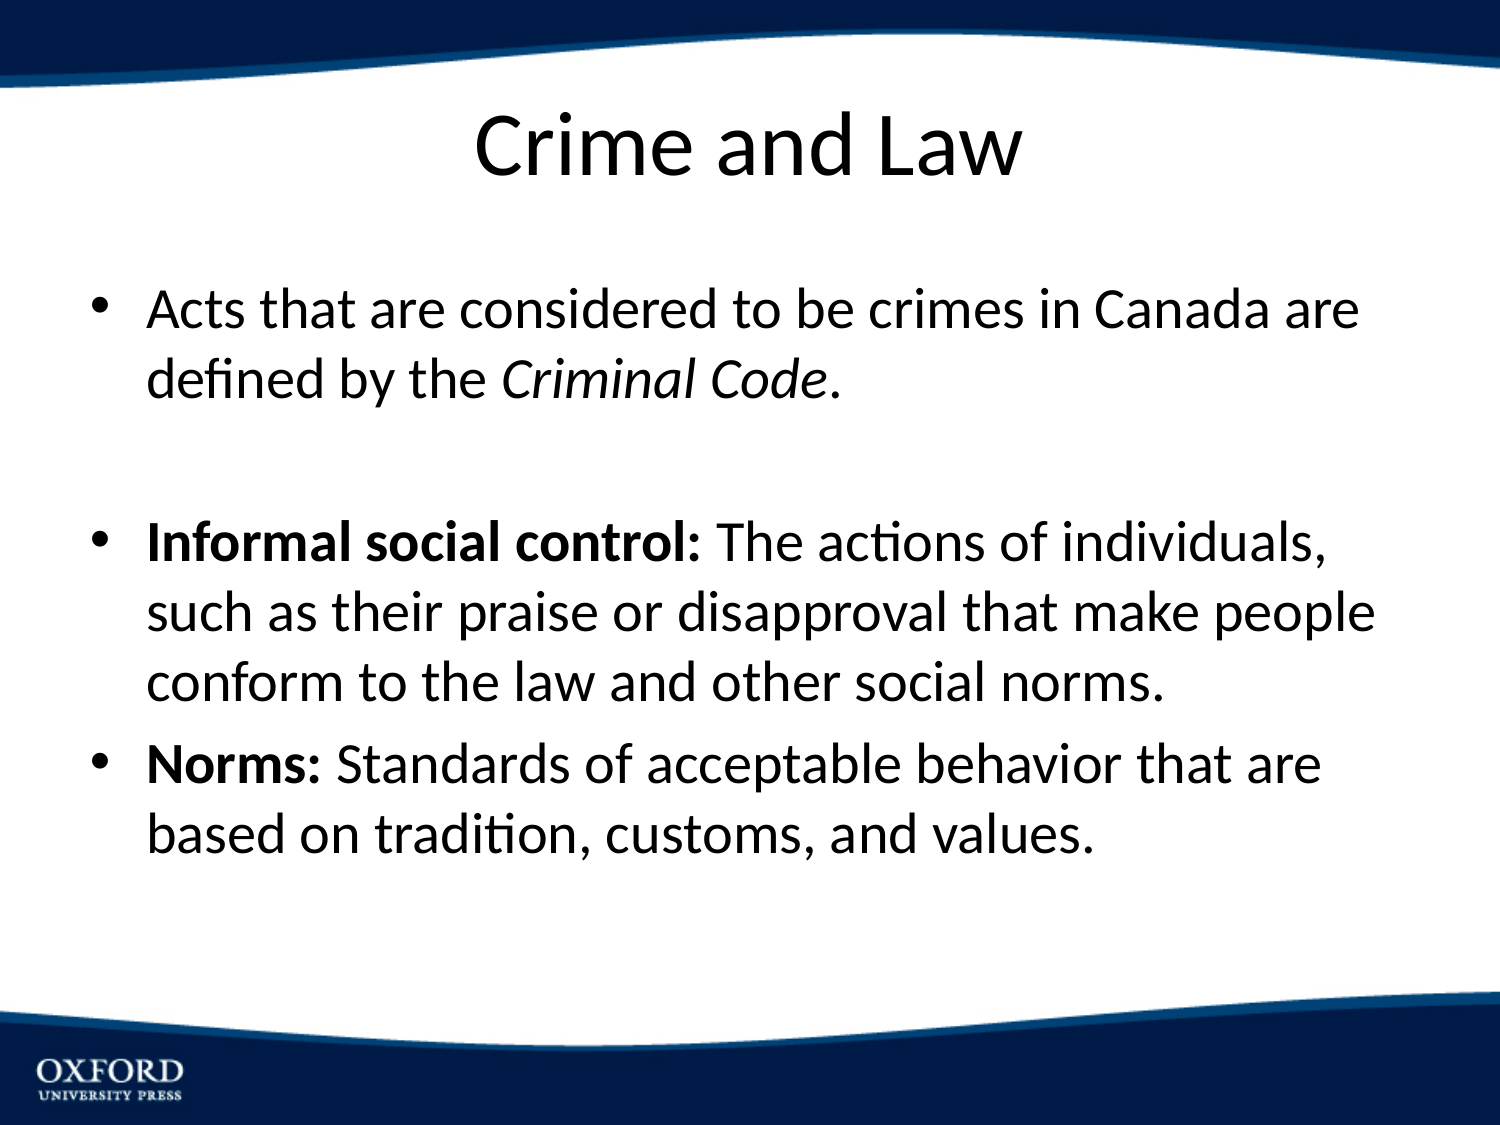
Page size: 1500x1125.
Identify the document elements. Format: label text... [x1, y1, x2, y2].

list Acts that are considered to be crimes in Canada are defined by the Criminal Code. Informal social control: The actions of individuals, such as their praise or disapproval that make people conform to the law and other social norms. Norms: Standards of acceptable behavior that are based on tradition, customs, and values. [75, 262, 1425, 1005]
title Crime and Law [75, 45, 1425, 233]
picture [0, 0, 1500, 1125]
